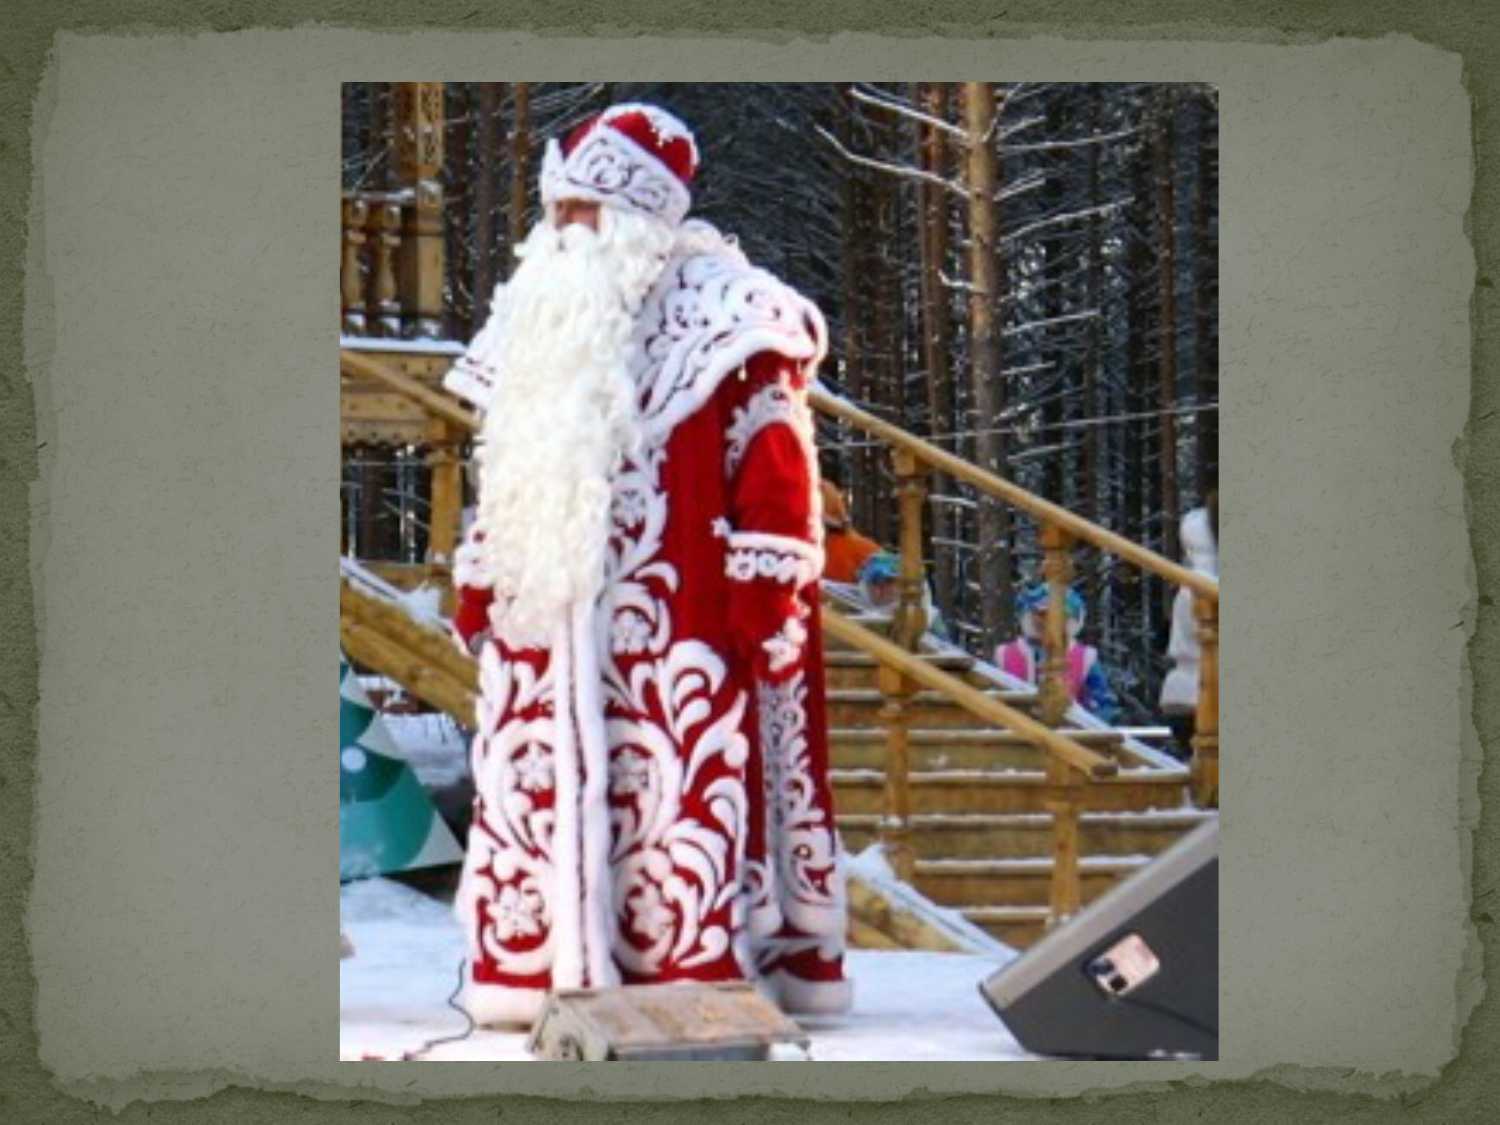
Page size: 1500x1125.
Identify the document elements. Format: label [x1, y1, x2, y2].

list [342, 84, 1217, 1060]
